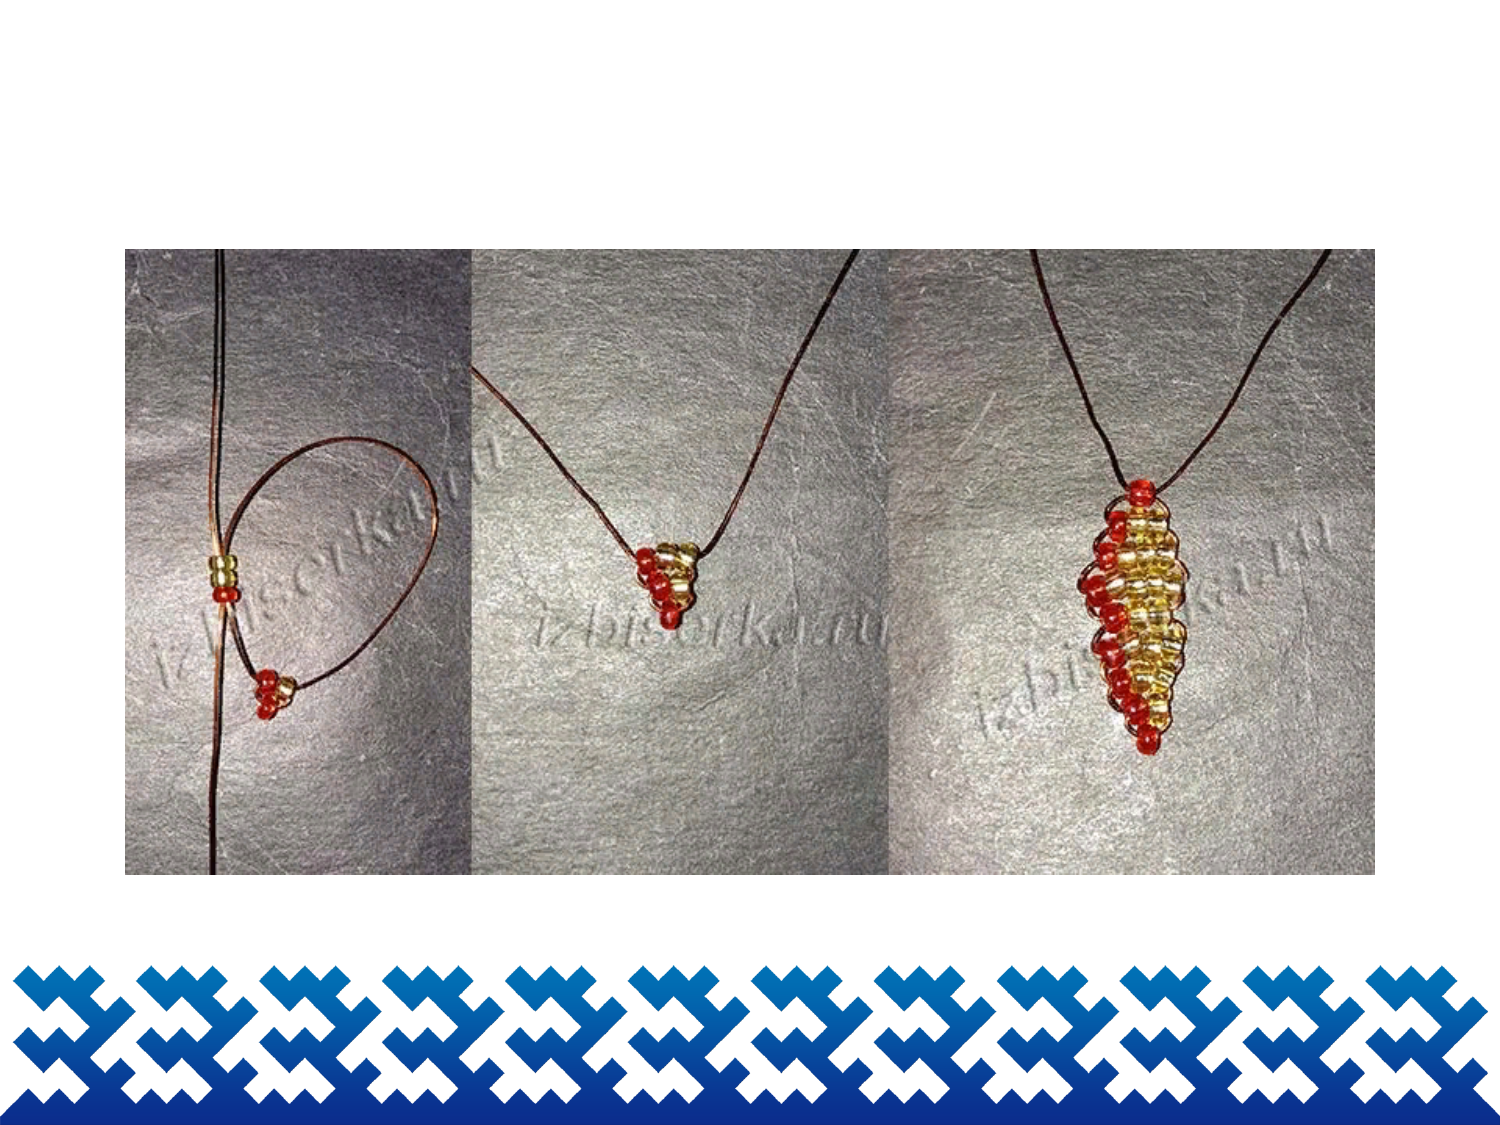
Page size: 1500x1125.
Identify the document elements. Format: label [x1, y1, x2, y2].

picture [124, 249, 1376, 876]
picture [0, 964, 1500, 1125]
